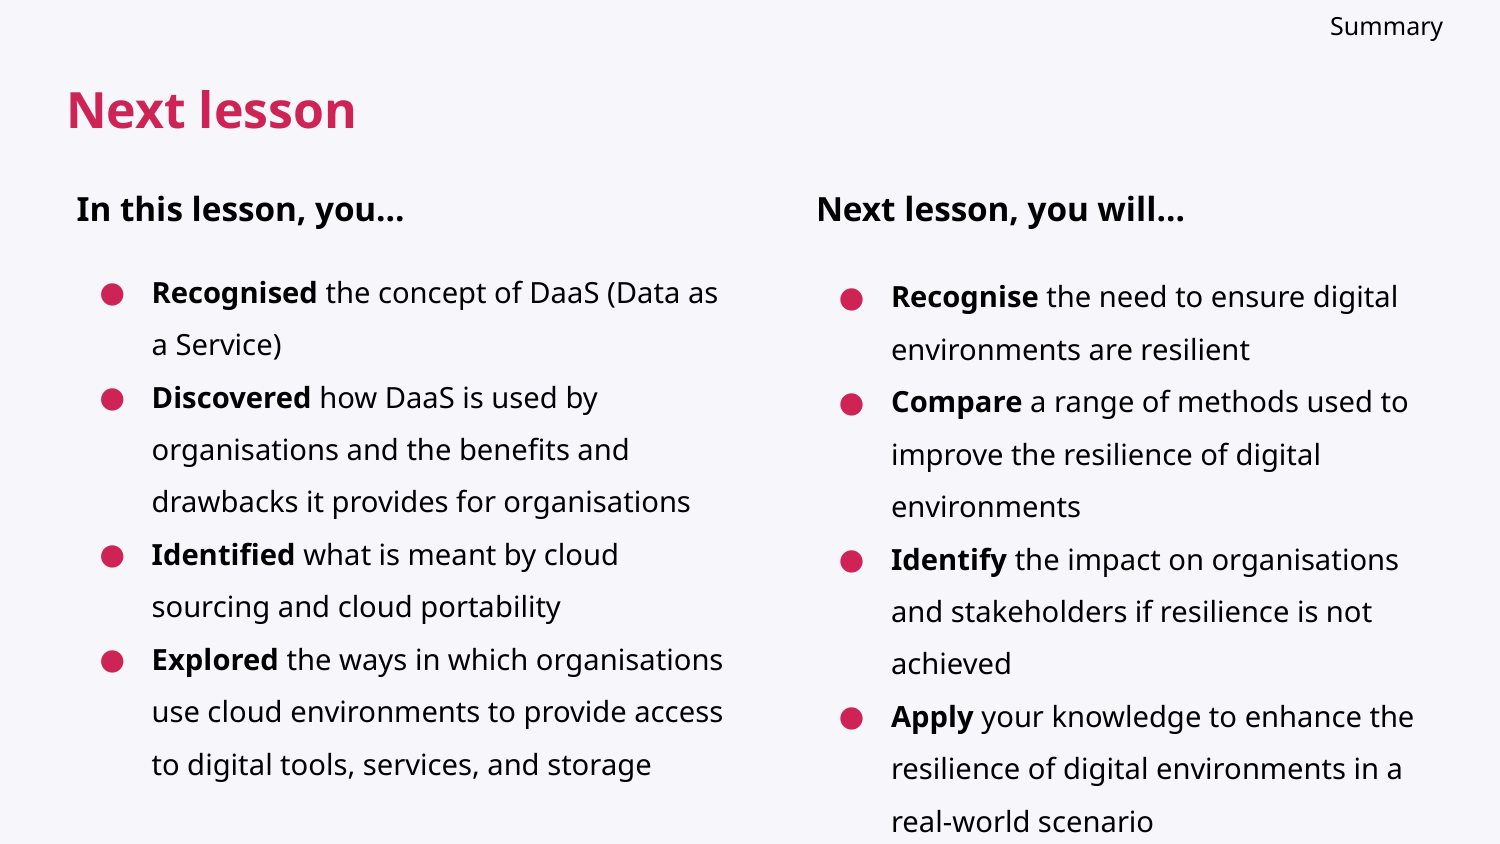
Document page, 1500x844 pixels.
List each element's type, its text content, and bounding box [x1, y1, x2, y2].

title Next lesson [51, 50, 1449, 166]
subtitle Summary [1122, 0, 1444, 52]
list Next lesson, you will… Recognise the need to ensure digital environments are resilient Compare a range of methods used to improve the resilience of digital environments Identify the impact on organisations and stakeholders if resilience is not achieved Apply your knowledge to enhance the resilience of digital environments in a real-world scenario [801, 166, 1473, 768]
list In this lesson, you… Recognised the concept of DaaS (Data as a Service) Discovered how DaaS is used by organisations and the benefits and drawbacks it provides for organisations Identified what is meant by cloud sourcing and cloud portability Explored the ways in which organisations use cloud environments to provide access to digital tools, services, and storage [61, 166, 750, 768]
